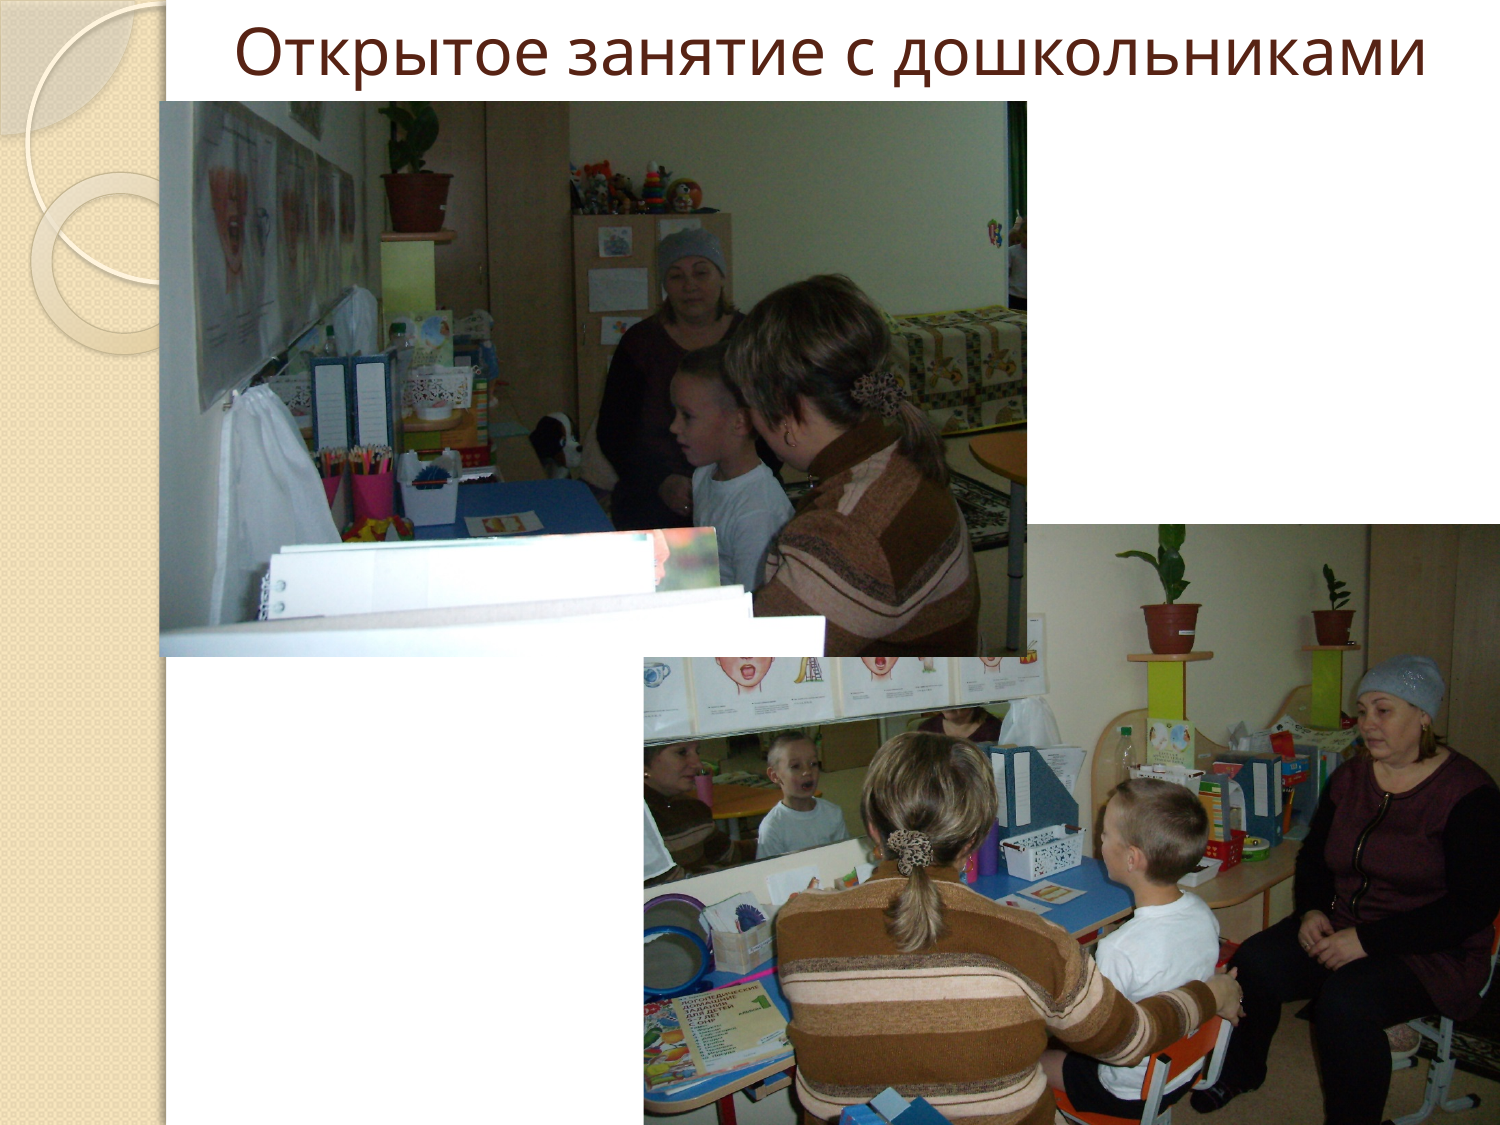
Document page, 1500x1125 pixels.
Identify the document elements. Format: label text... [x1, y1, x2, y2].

picture [159, 101, 1028, 658]
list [643, 524, 1500, 1125]
title Открытое занятие с дошкольниками [218, 0, 1449, 97]
